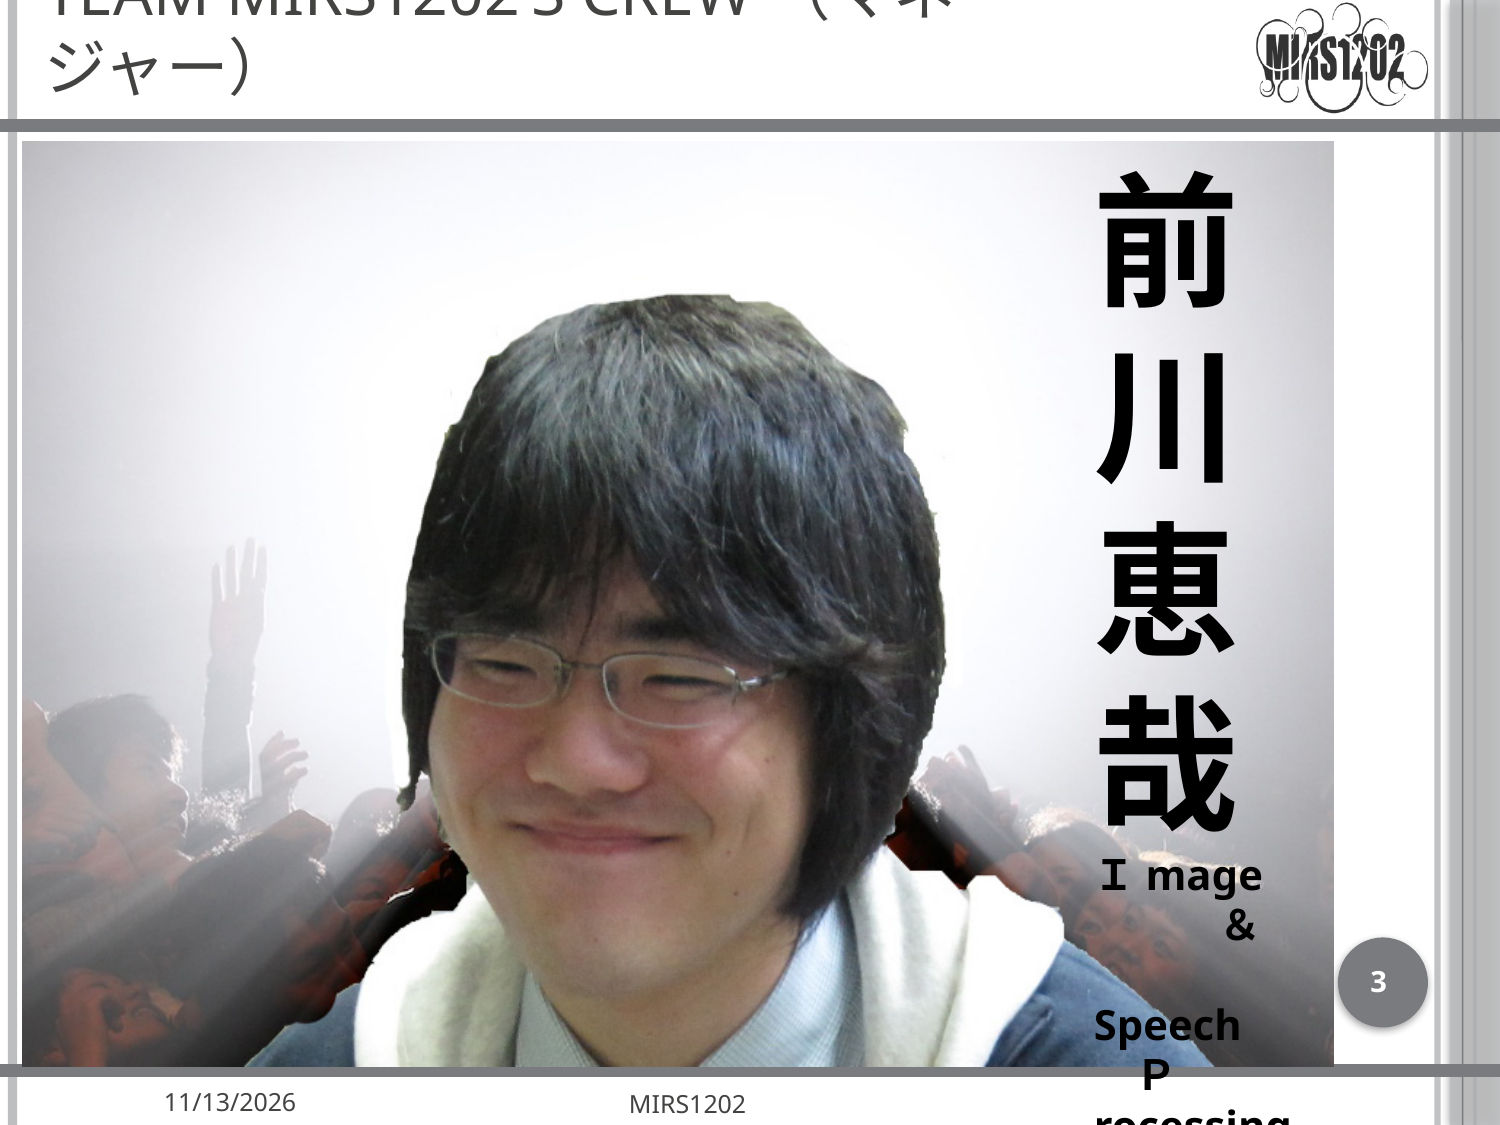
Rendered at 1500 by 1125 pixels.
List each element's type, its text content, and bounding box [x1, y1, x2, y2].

picture [1254, 0, 1430, 114]
slide_number 3 [1339, 940, 1429, 1026]
picture [21, 140, 1335, 1067]
footer MIRS1202 [419, 1082, 956, 1125]
text_box 前川恵哉 Ｉmage ＆ Speech Ｐrocessing [1079, 1064, 1339, 1125]
title TEAM MIRS1202’s CREW（マネージャー） [29, 1, 1255, 111]
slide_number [64, 1082, 396, 1125]
